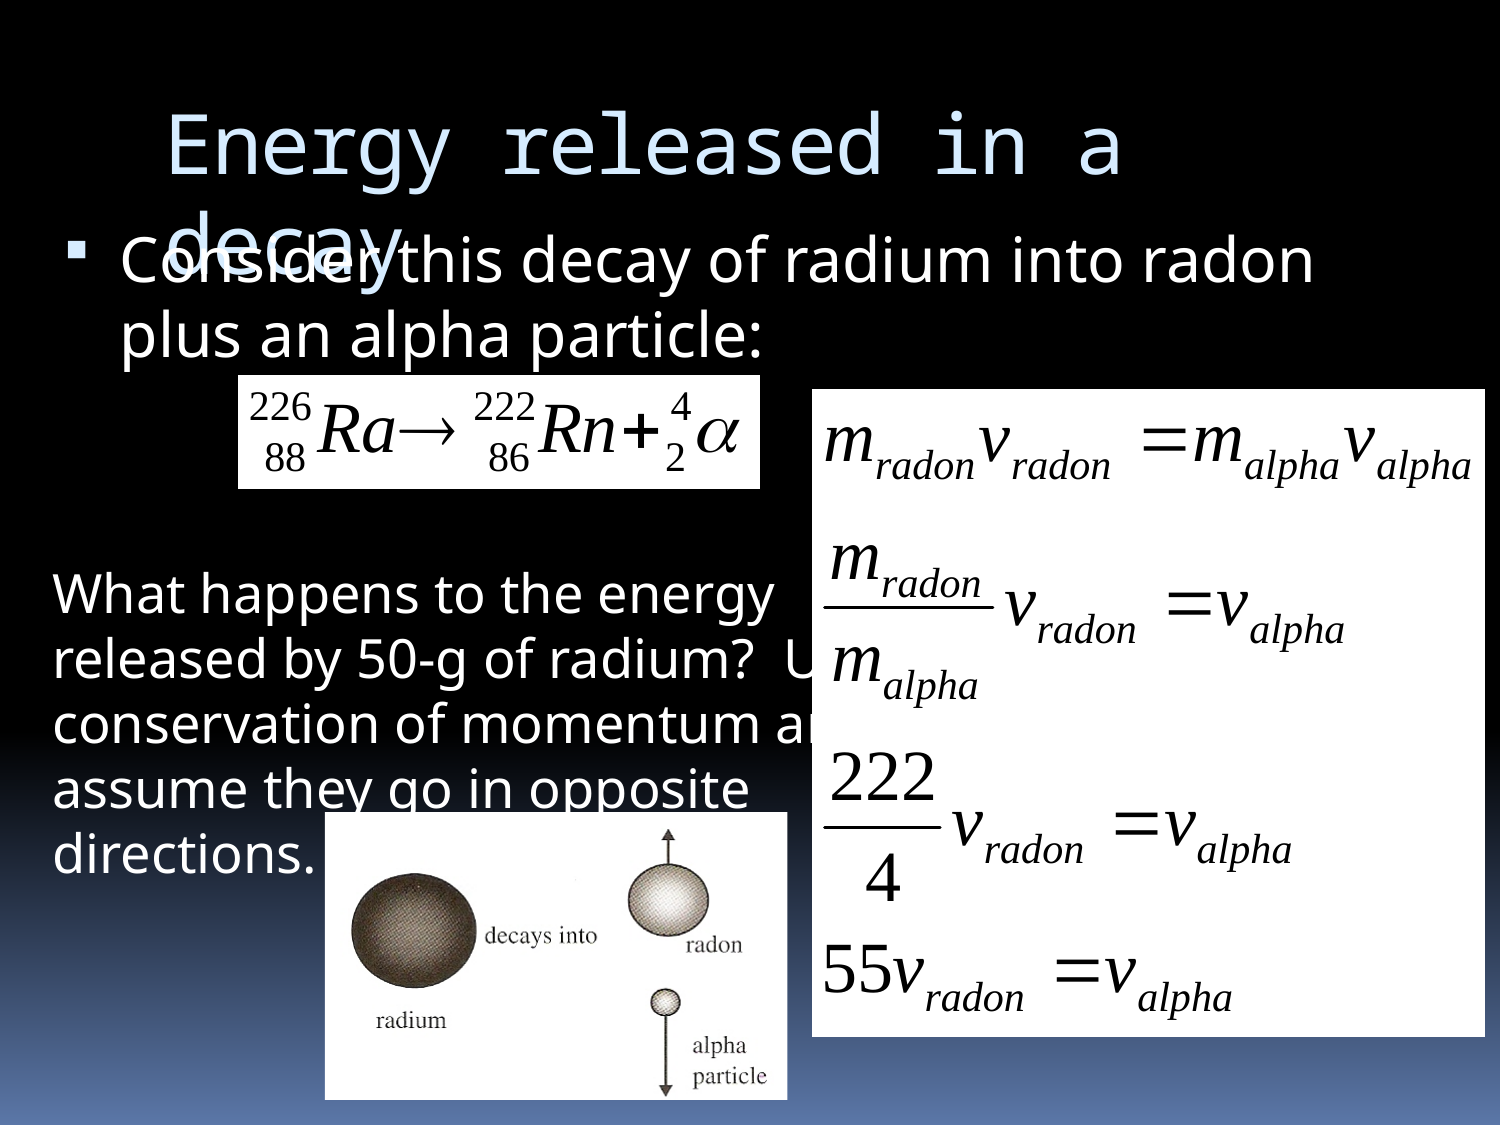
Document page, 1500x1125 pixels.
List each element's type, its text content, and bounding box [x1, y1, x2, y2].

title Energy released in a decay [150, 83, 1425, 212]
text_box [236, 374, 761, 490]
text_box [812, 388, 1486, 1038]
list Consider this decay of radium into radon plus an alpha particle: What happens to the energy released by 50-g of radium? Use conservation of momentum and assume they go in opposite directions. [37, 212, 1425, 1043]
picture [324, 811, 788, 1101]
